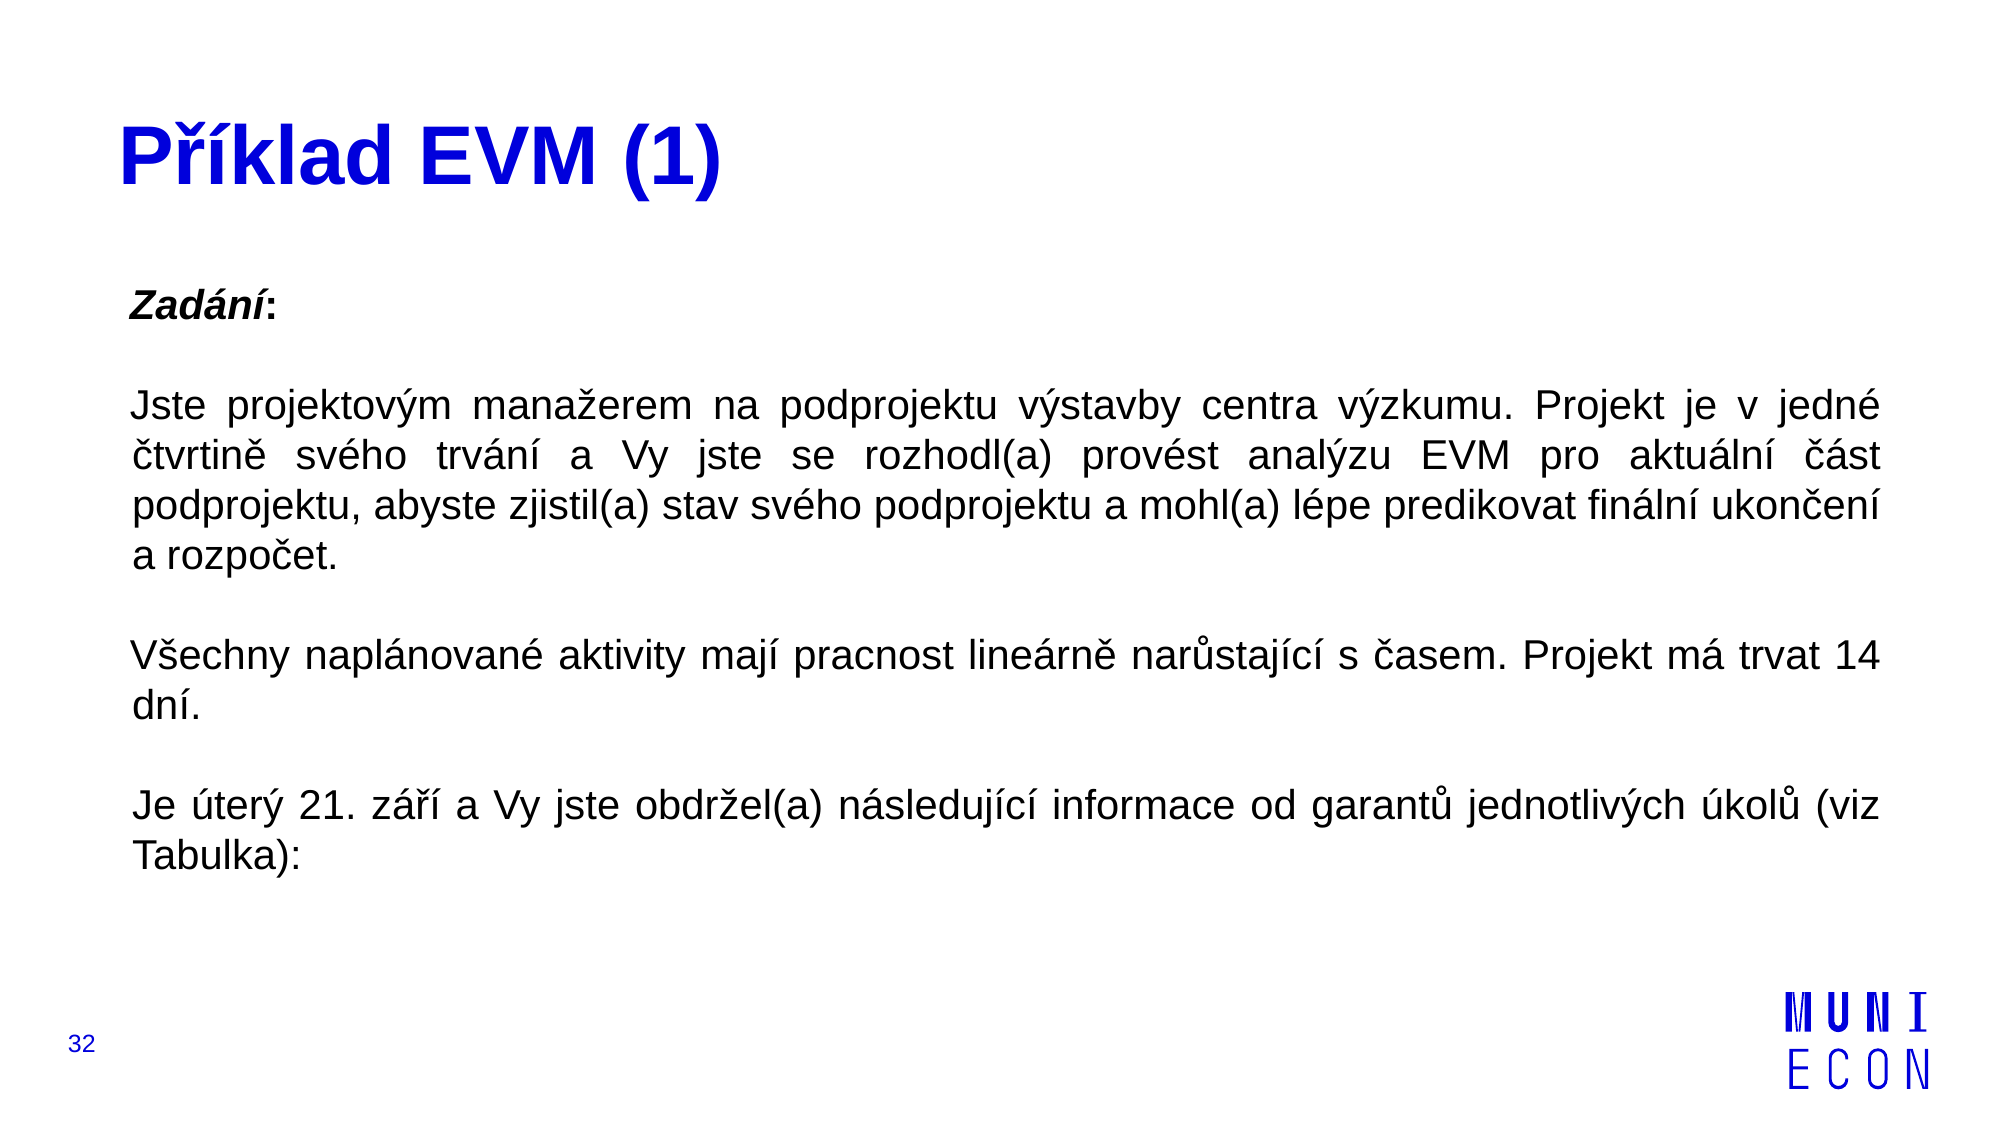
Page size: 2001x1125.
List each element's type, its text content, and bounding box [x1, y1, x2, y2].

slide_number 32 [67, 1021, 110, 1063]
title Příklad EVM (1) [118, 118, 1883, 193]
list Zadání: Jste projektovým manažerem na podprojektu výstavby centra výzkumu. Projekt je v jedné čtvrtině svého trvání a Vy jste se rozhodl(a) provést analýzu EVM pro aktuální část podprojektu, abyste zjistil(a) stav svého podprojektu a mohl(a) lépe predikovat finální ukončení a rozpočet. Všechny naplánované aktivity mají pracnost lineárně narůstající s časem. Projekt má trvat 14 dní. Je úterý 21. září a Vy jste obdržel(a) následující informace od garantů jednotlivých úkolů (viz Tabulka): [118, 277, 1883, 957]
